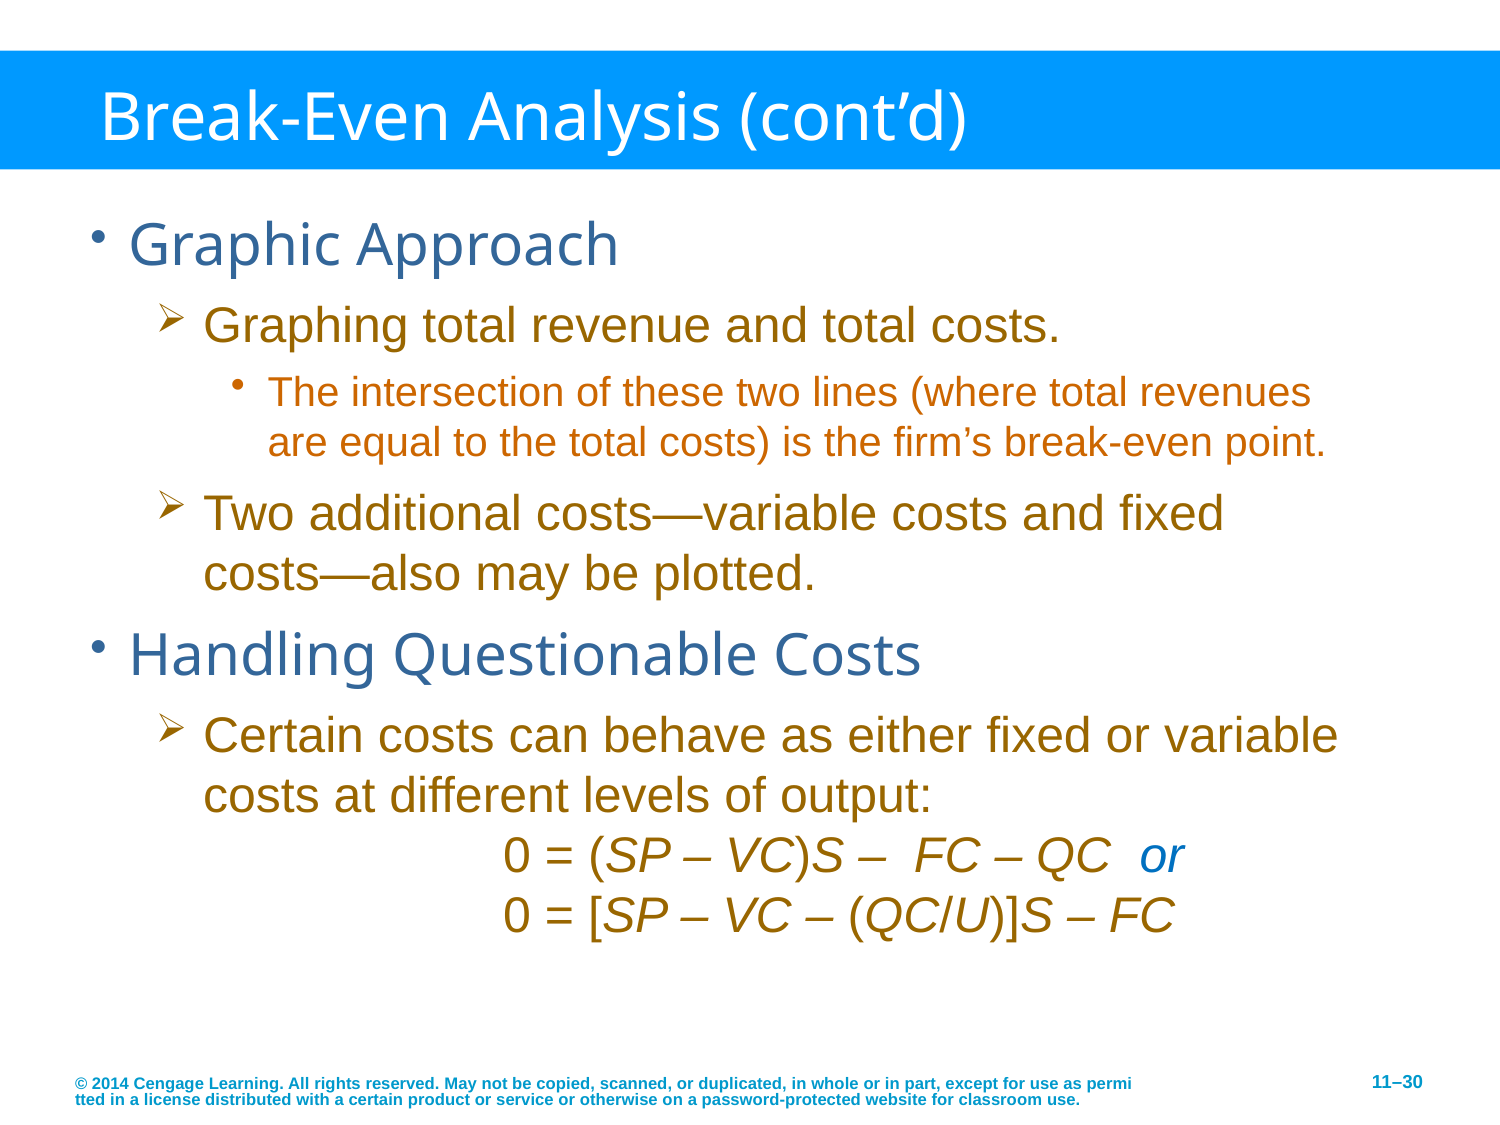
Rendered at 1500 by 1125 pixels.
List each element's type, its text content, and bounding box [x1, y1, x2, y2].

slide_number 11–30 [1210, 1062, 1424, 1100]
footer © 2014 Cengage Learning. All rights reserved. May not be copied, scanned, or duplicated, in whole or in part, except for use as permitted in a license distributed with a certain product or service or otherwise on a password-protected website for classroom use. [75, 1062, 1138, 1100]
list Graphic Approach Graphing total revenue and total costs. The intersection of these two lines (where total revenues are equal to the total costs) is the firm’s break-even point. Two additional costs—variable costs and fixed costs—also may be plotted. Handling Questionable Costs Certain costs can behave as either fixed or variable costs at different levels of output: 0 = (SP – VC)S – FC – QC or 0 = [SP – VC – (QC/U)]S – FC [75, 200, 1375, 1050]
title Break-Even Analysis (cont’d) [0, 50, 1500, 170]
